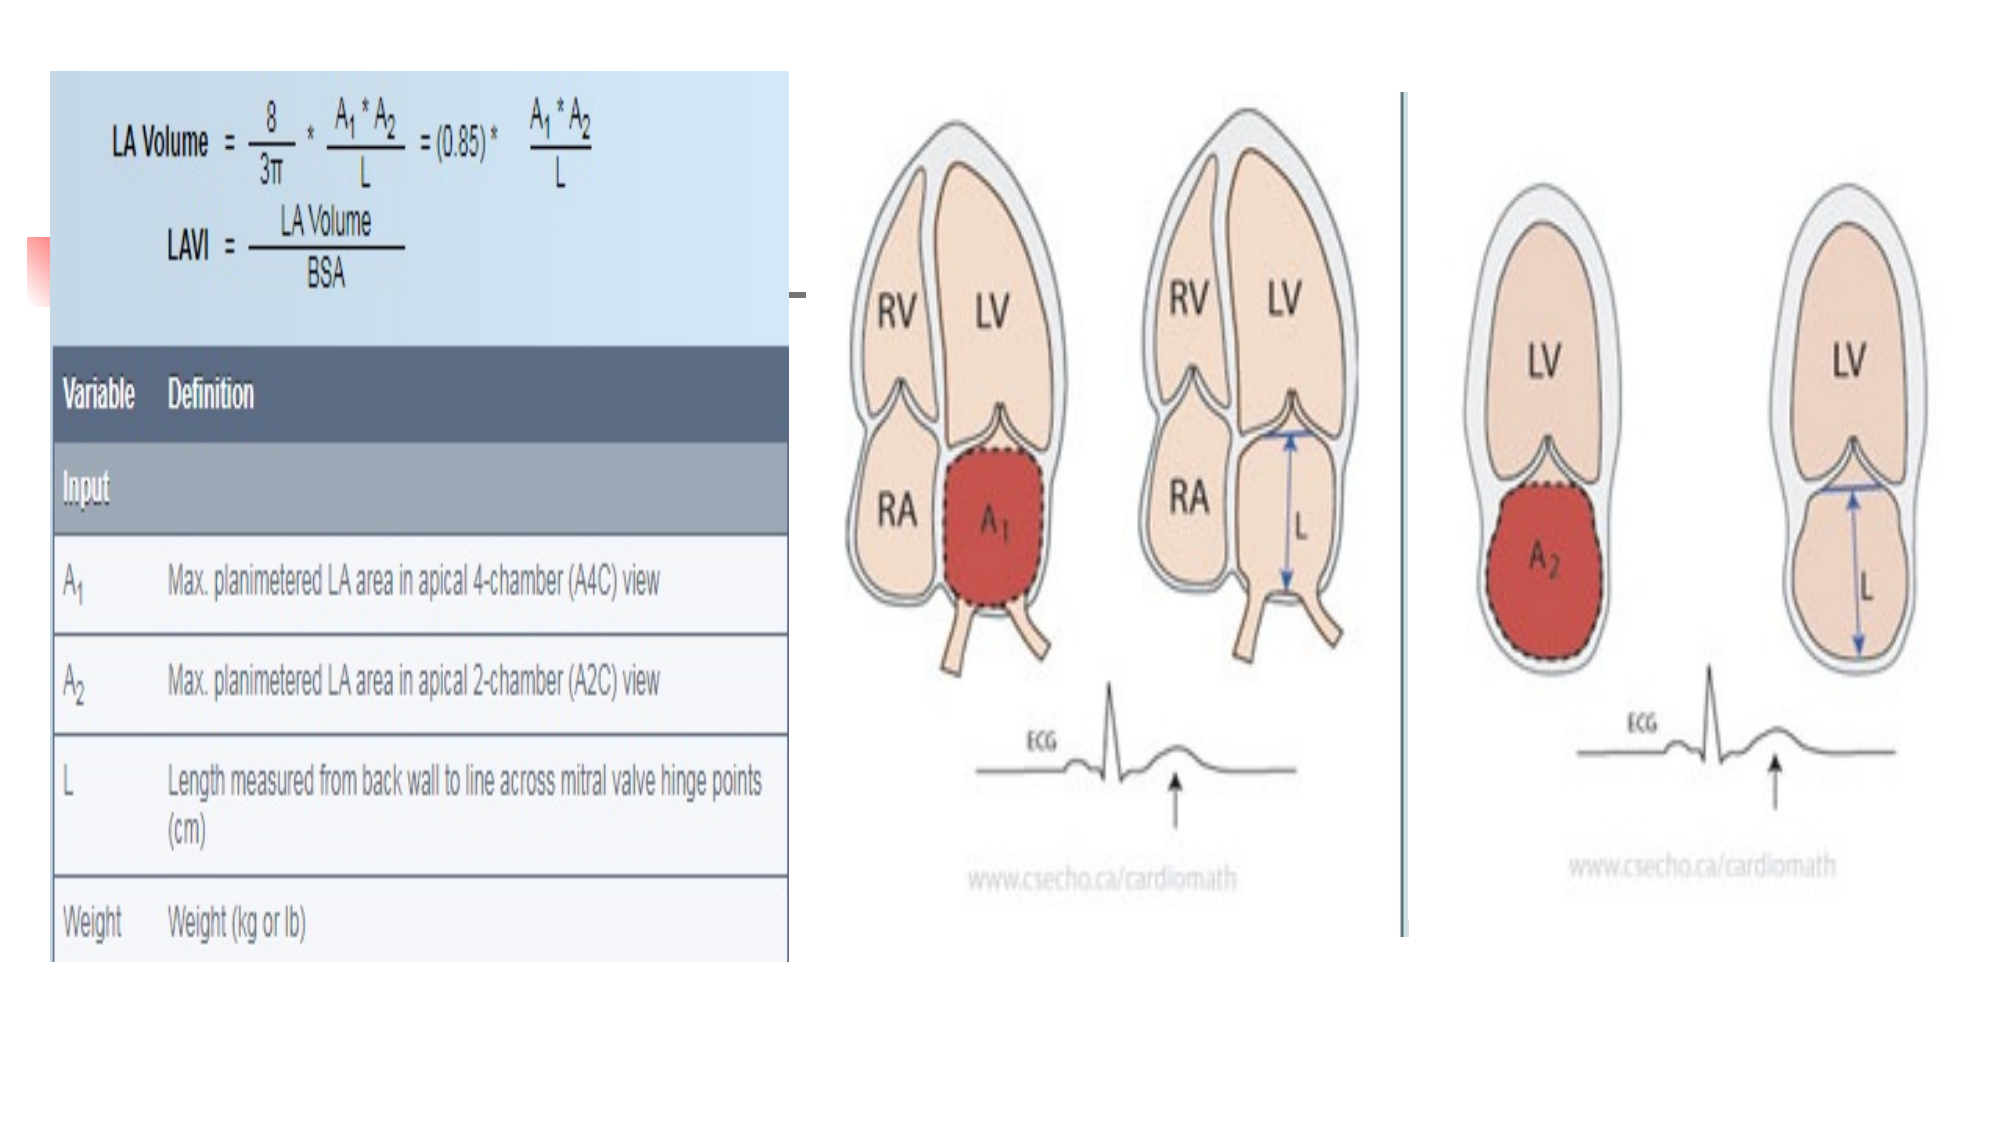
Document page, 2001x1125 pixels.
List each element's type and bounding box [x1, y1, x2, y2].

list [806, 91, 1410, 938]
picture [1408, 90, 2000, 920]
picture [50, 71, 789, 962]
